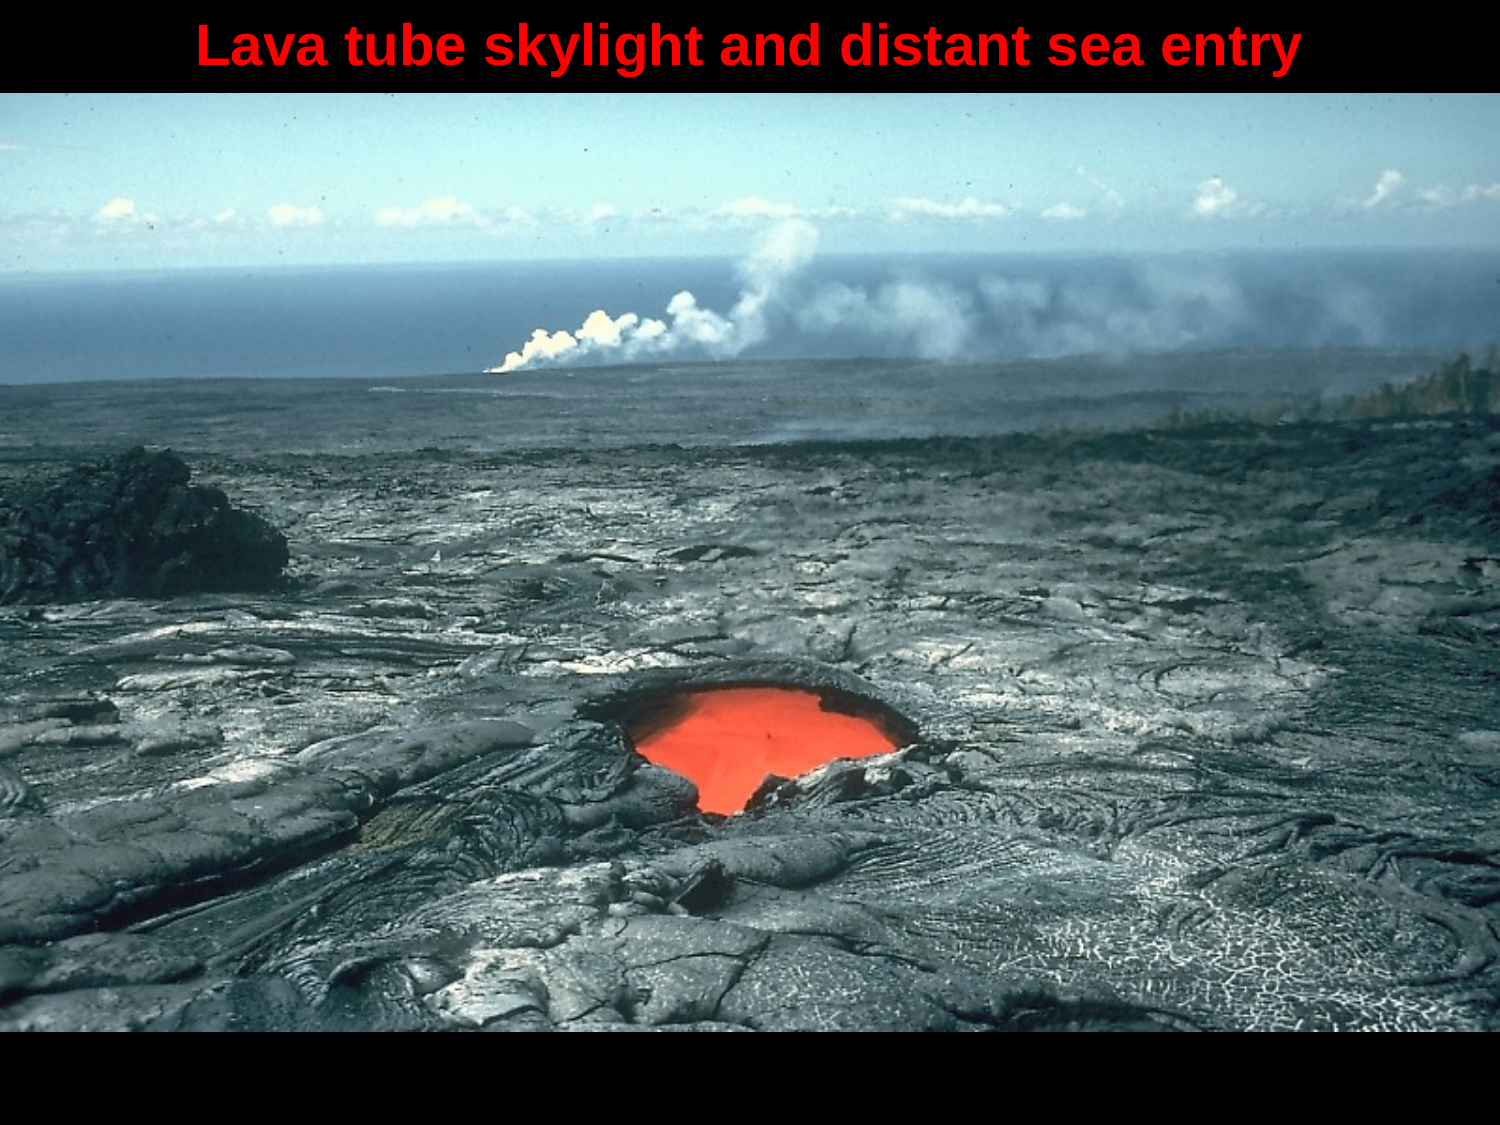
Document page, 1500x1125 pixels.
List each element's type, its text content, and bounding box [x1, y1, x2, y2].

text_box Lava tube skylight and distant sea entry [0, 0, 1500, 85]
picture [0, 93, 1500, 1032]
